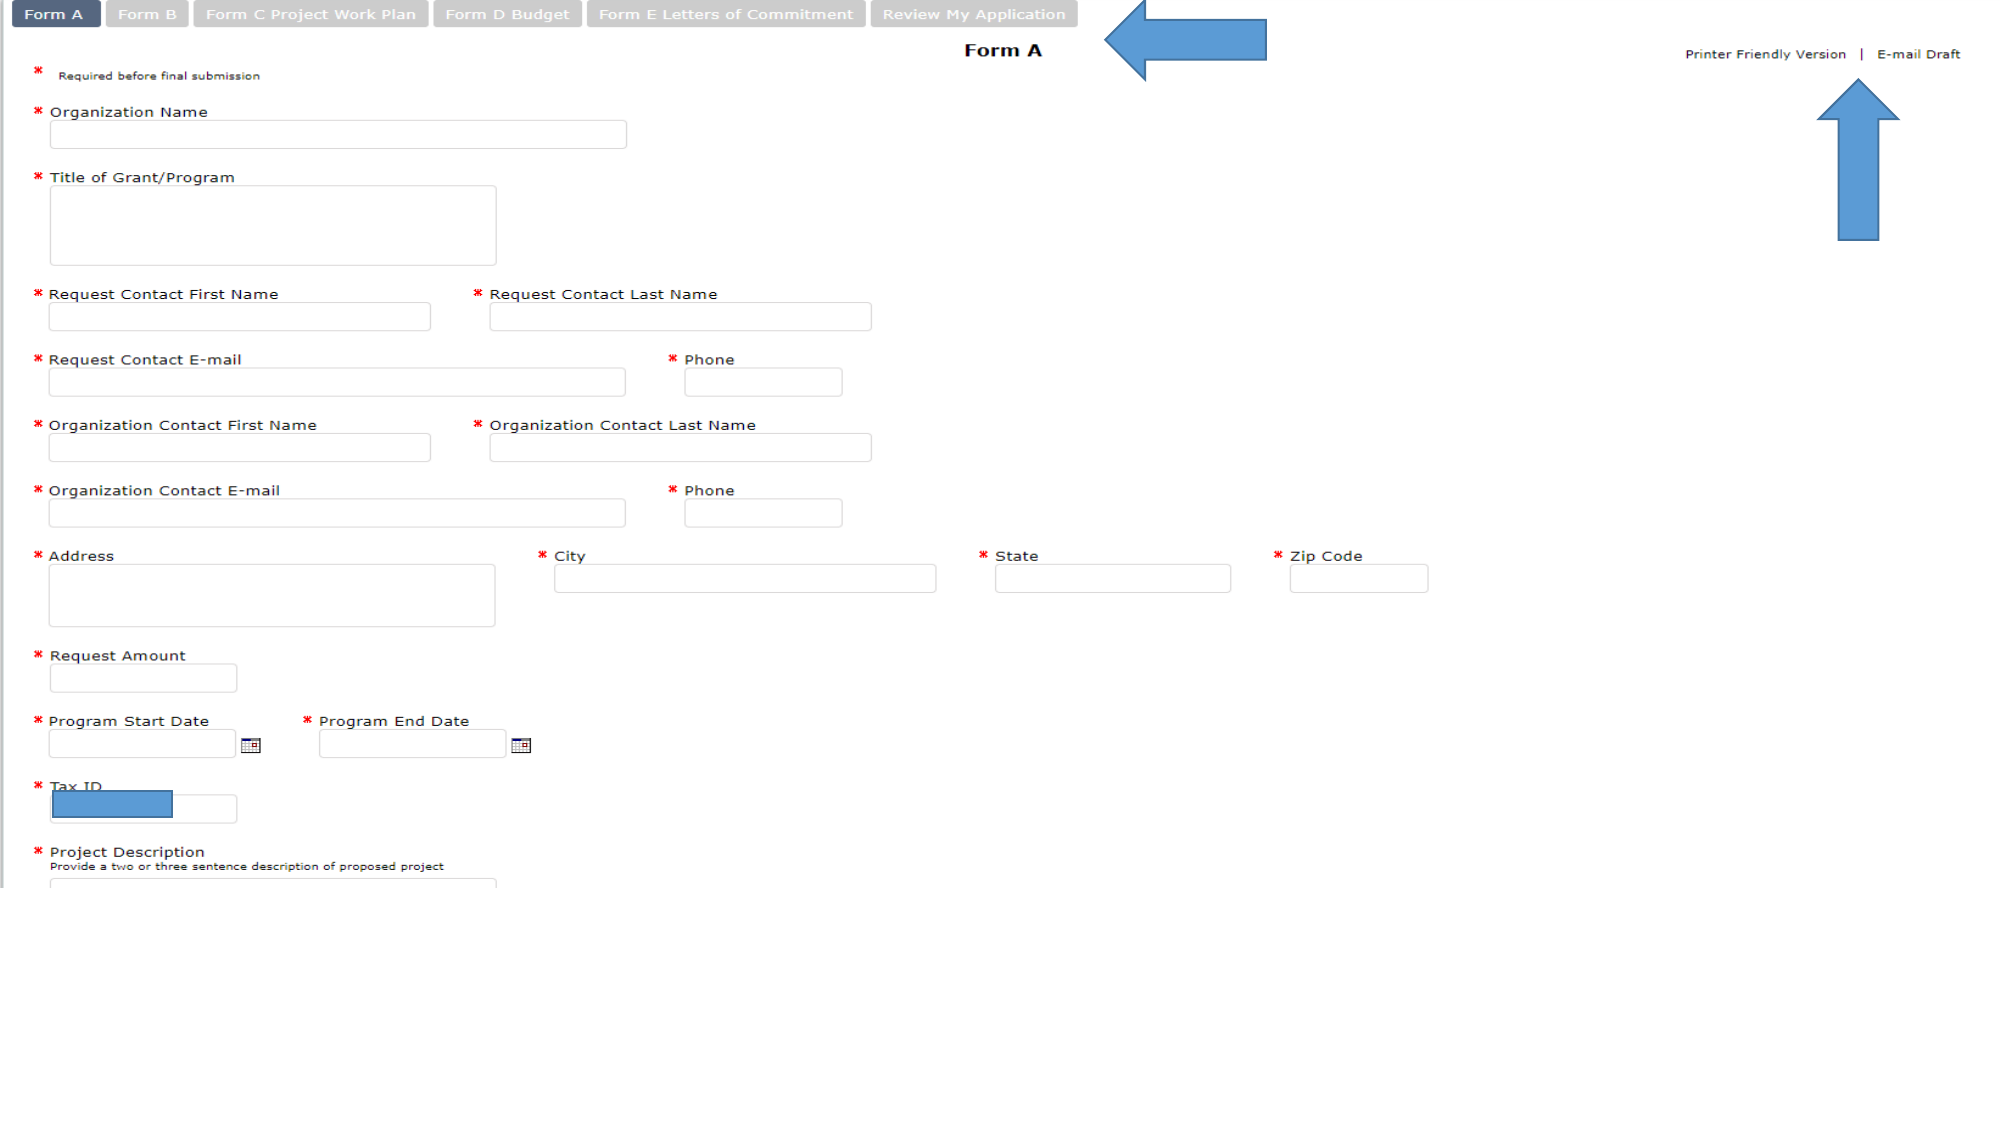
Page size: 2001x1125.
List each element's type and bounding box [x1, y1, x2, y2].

picture [0, 0, 2000, 888]
